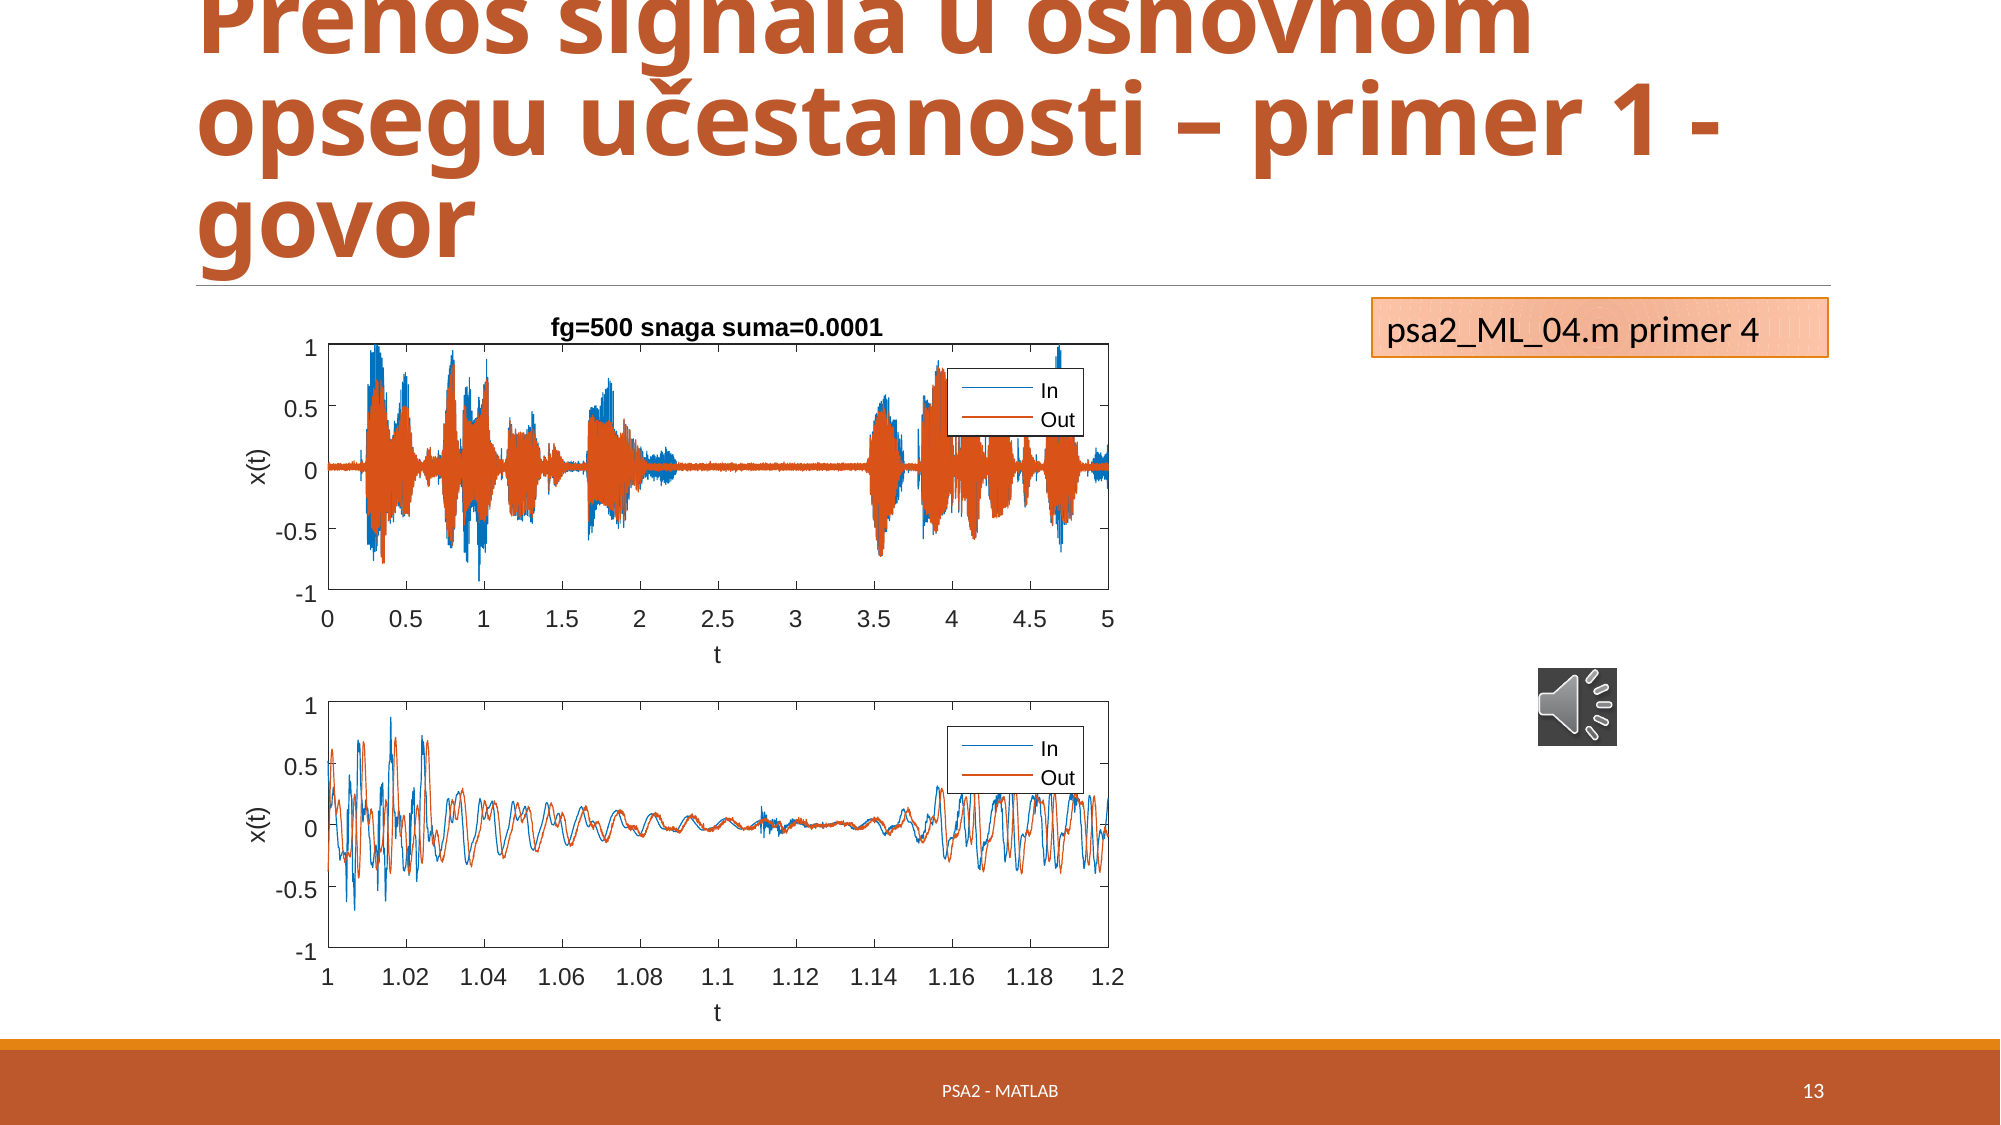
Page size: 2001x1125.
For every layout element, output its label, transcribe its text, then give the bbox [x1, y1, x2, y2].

title Prenos signala u osnovnom opsegu učestanosti – primer 1 - govor [180, 47, 1830, 285]
picture [196, 287, 1203, 1042]
footer PSA2 - MATLAB [604, 1059, 1396, 1120]
text_box psa2_ML_04.m primer 4 [1371, 297, 1829, 358]
picture [1536, 666, 1618, 748]
slide_number 13 [1624, 1059, 1840, 1120]
